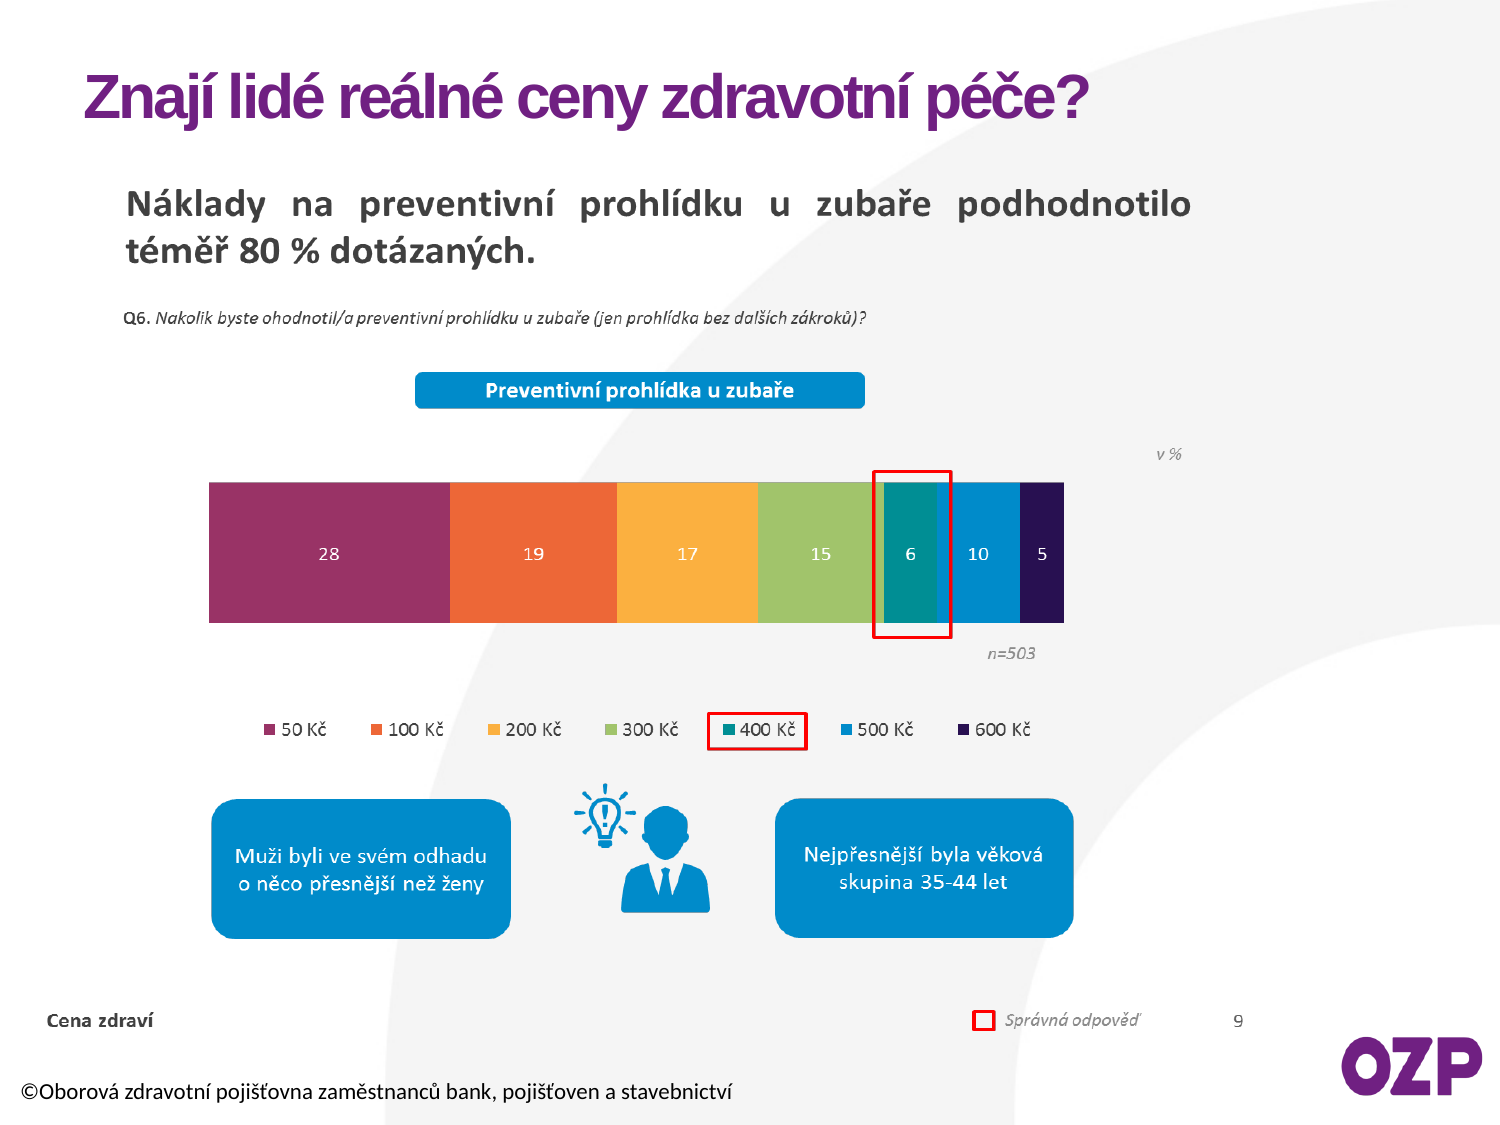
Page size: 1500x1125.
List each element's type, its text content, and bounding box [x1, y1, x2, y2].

text_box ©Oborová zdravotní pojišťovna zaměstnanců bank, pojišťoven a stavebnictví [0, 1069, 960, 1112]
title Znají lidé reálné ceny zdravotní péče? [68, 0, 1419, 188]
picture [0, 0, 1500, 1125]
